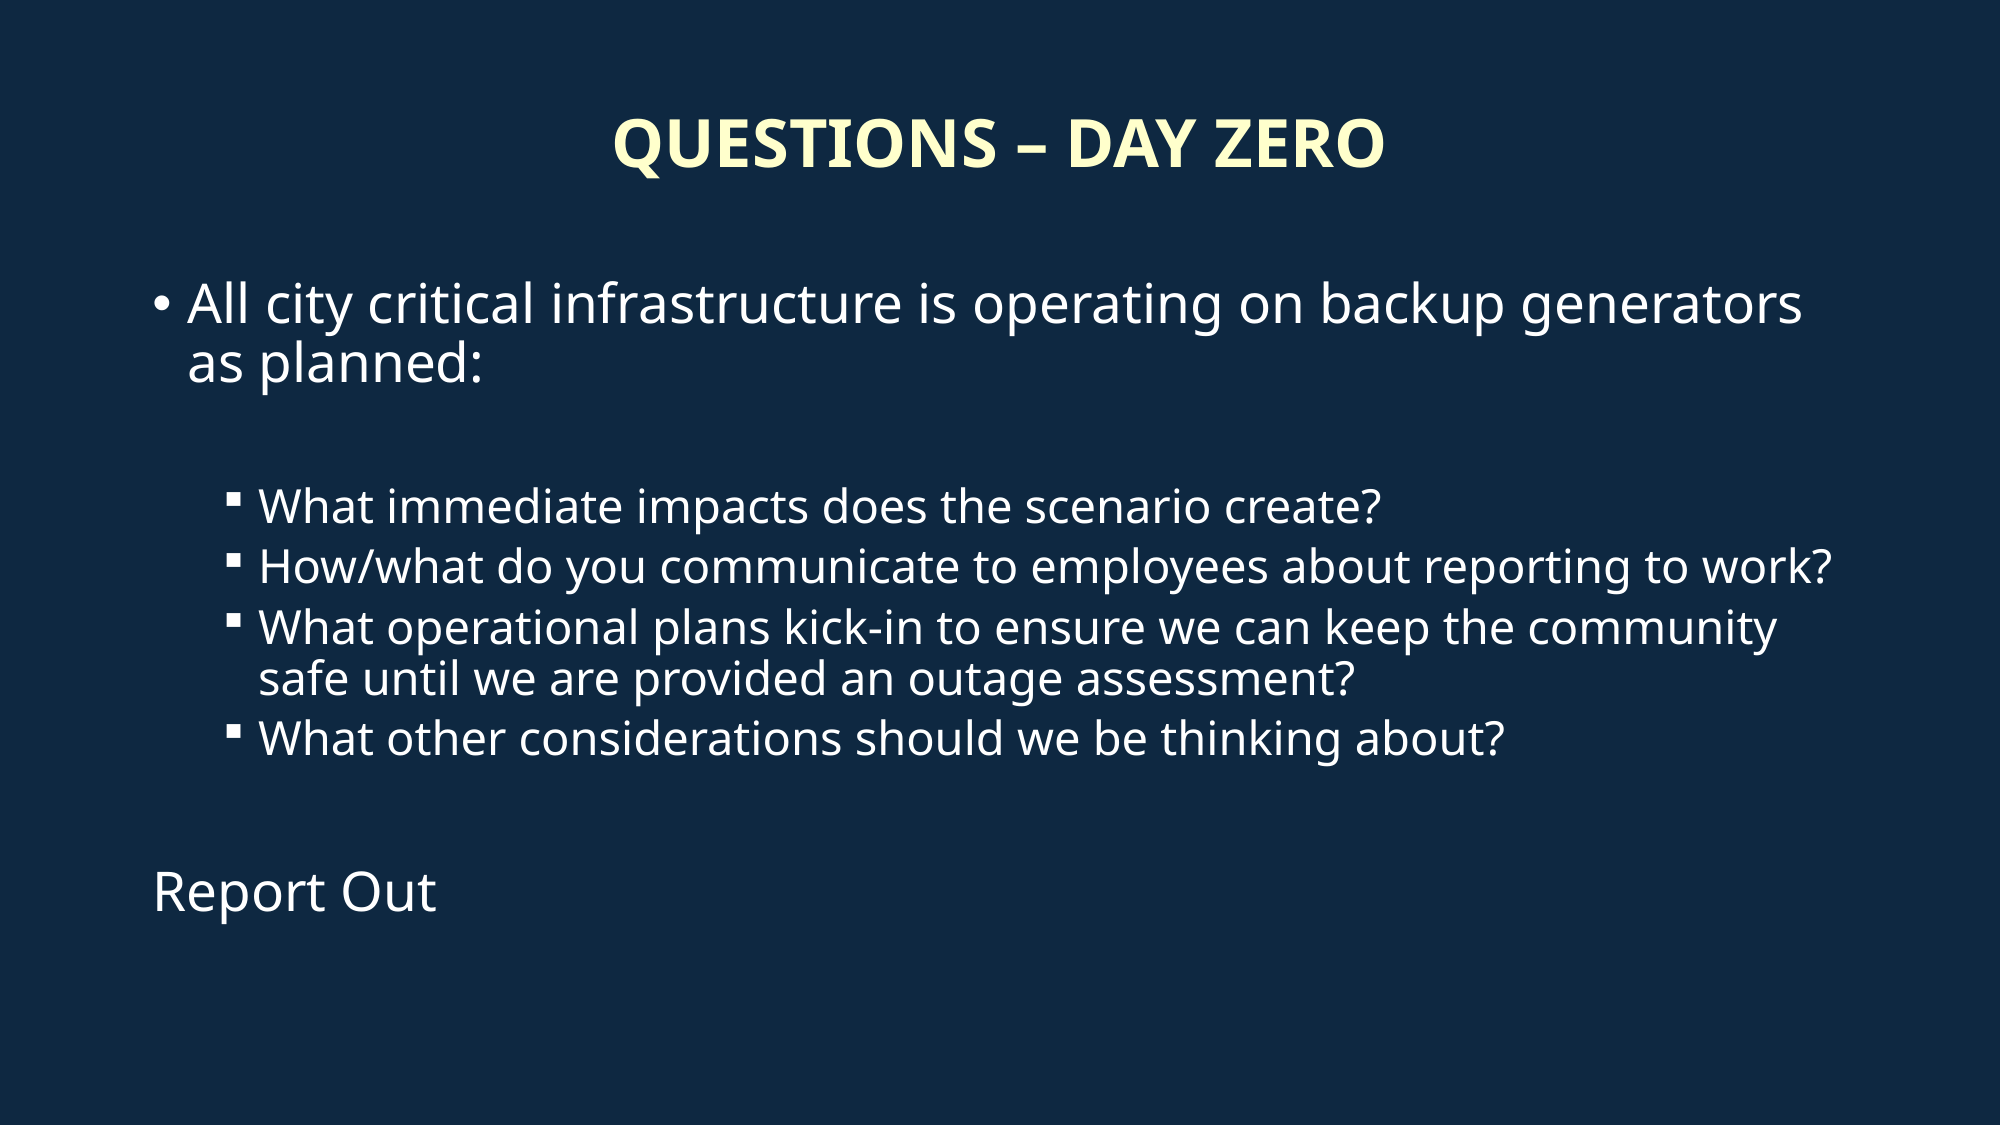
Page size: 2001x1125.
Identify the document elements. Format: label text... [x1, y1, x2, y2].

list All city critical infrastructure is operating on backup generators as planned: What immediate impacts does the scenario create? How/what do you communicate to employees about reporting to work? What operational plans kick-in to ensure we can keep the community safe until we are provided an outage assessment? What other considerations should we be thinking about? Report Out [137, 269, 1863, 983]
title QUESTIONS – DAY ZERO [137, 59, 1863, 231]
